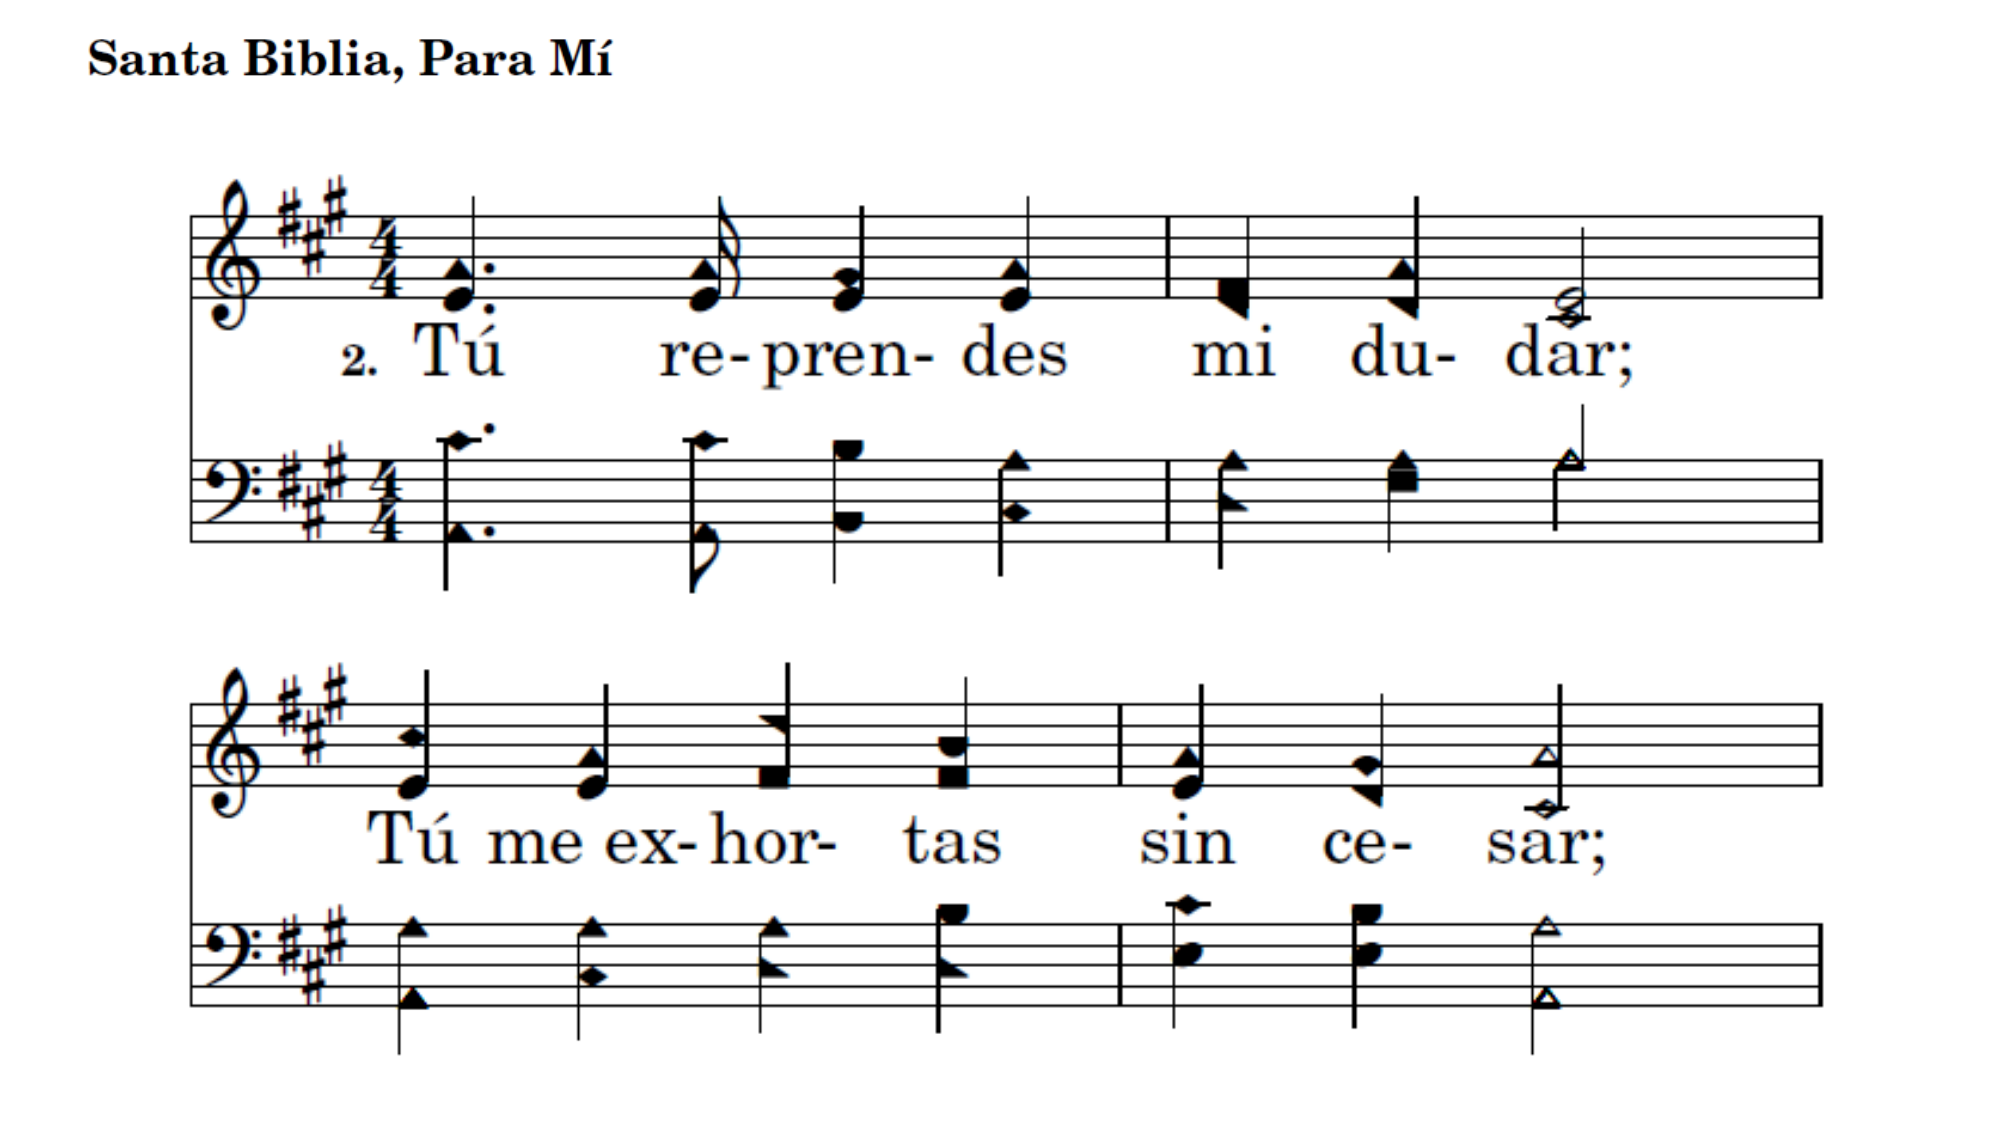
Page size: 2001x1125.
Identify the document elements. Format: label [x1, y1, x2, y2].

picture [162, 149, 1838, 1078]
picture [74, 24, 627, 88]
